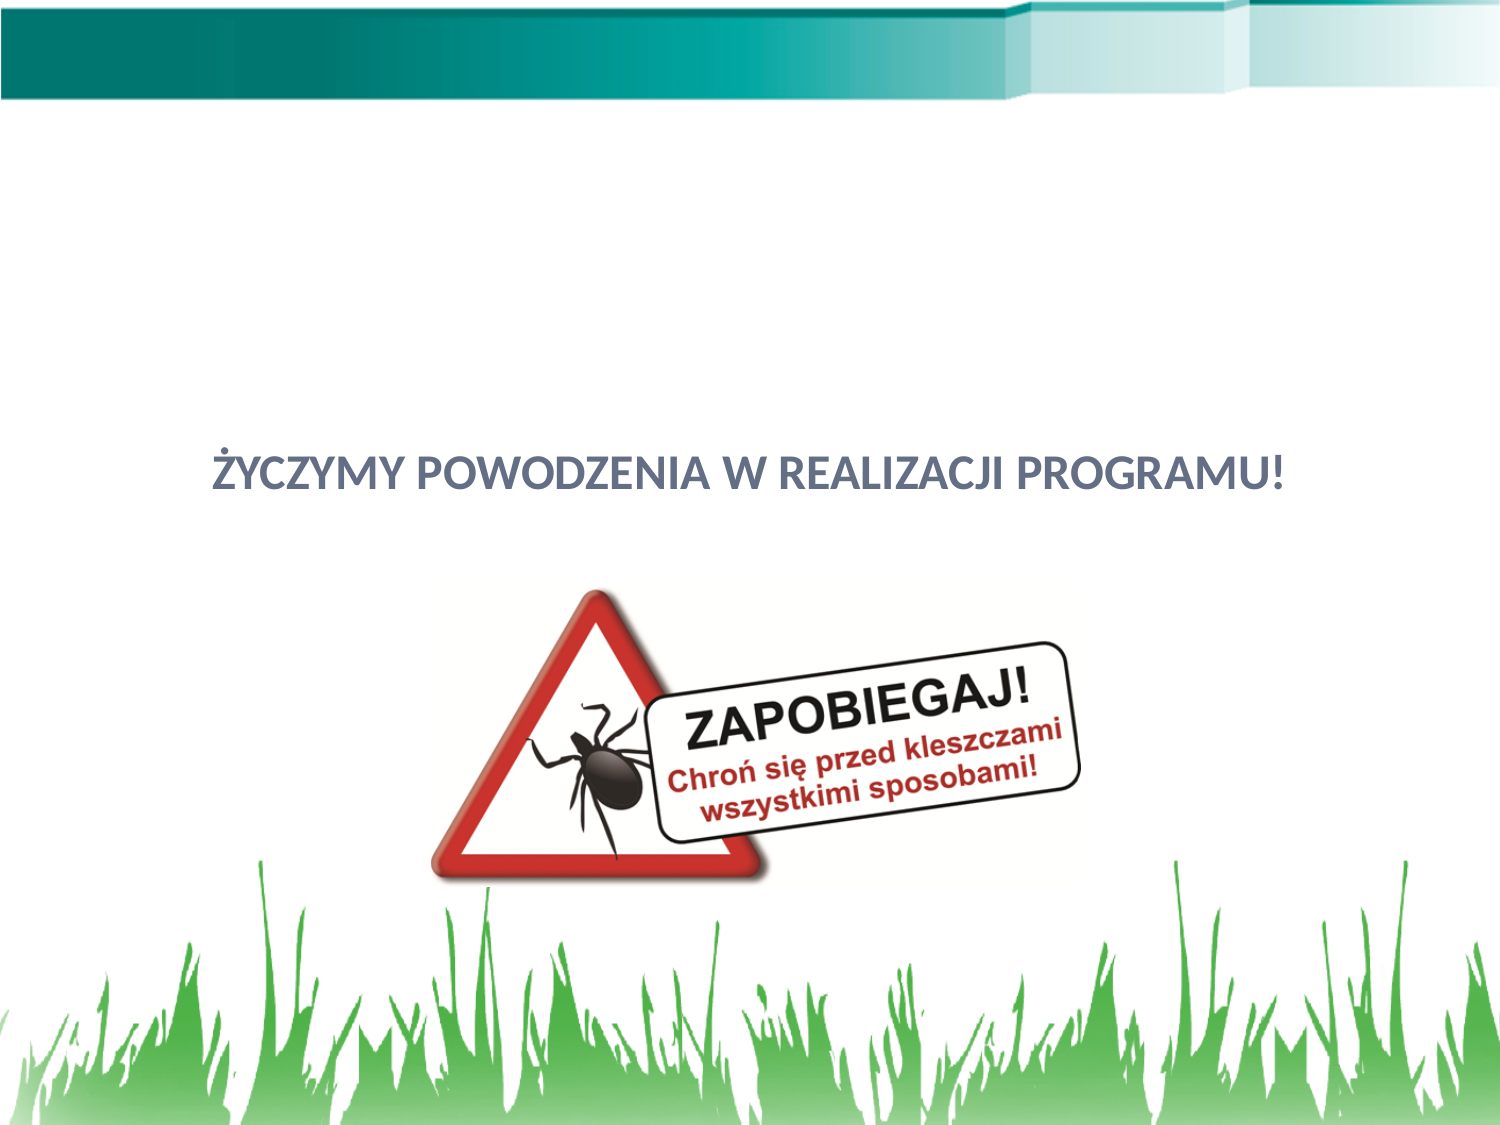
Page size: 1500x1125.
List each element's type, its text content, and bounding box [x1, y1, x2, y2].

picture [0, 0, 1500, 1125]
text_box ŻYCZYMY POWODZENIA W REALIZACJI PROGRAMU! [112, 349, 1388, 591]
